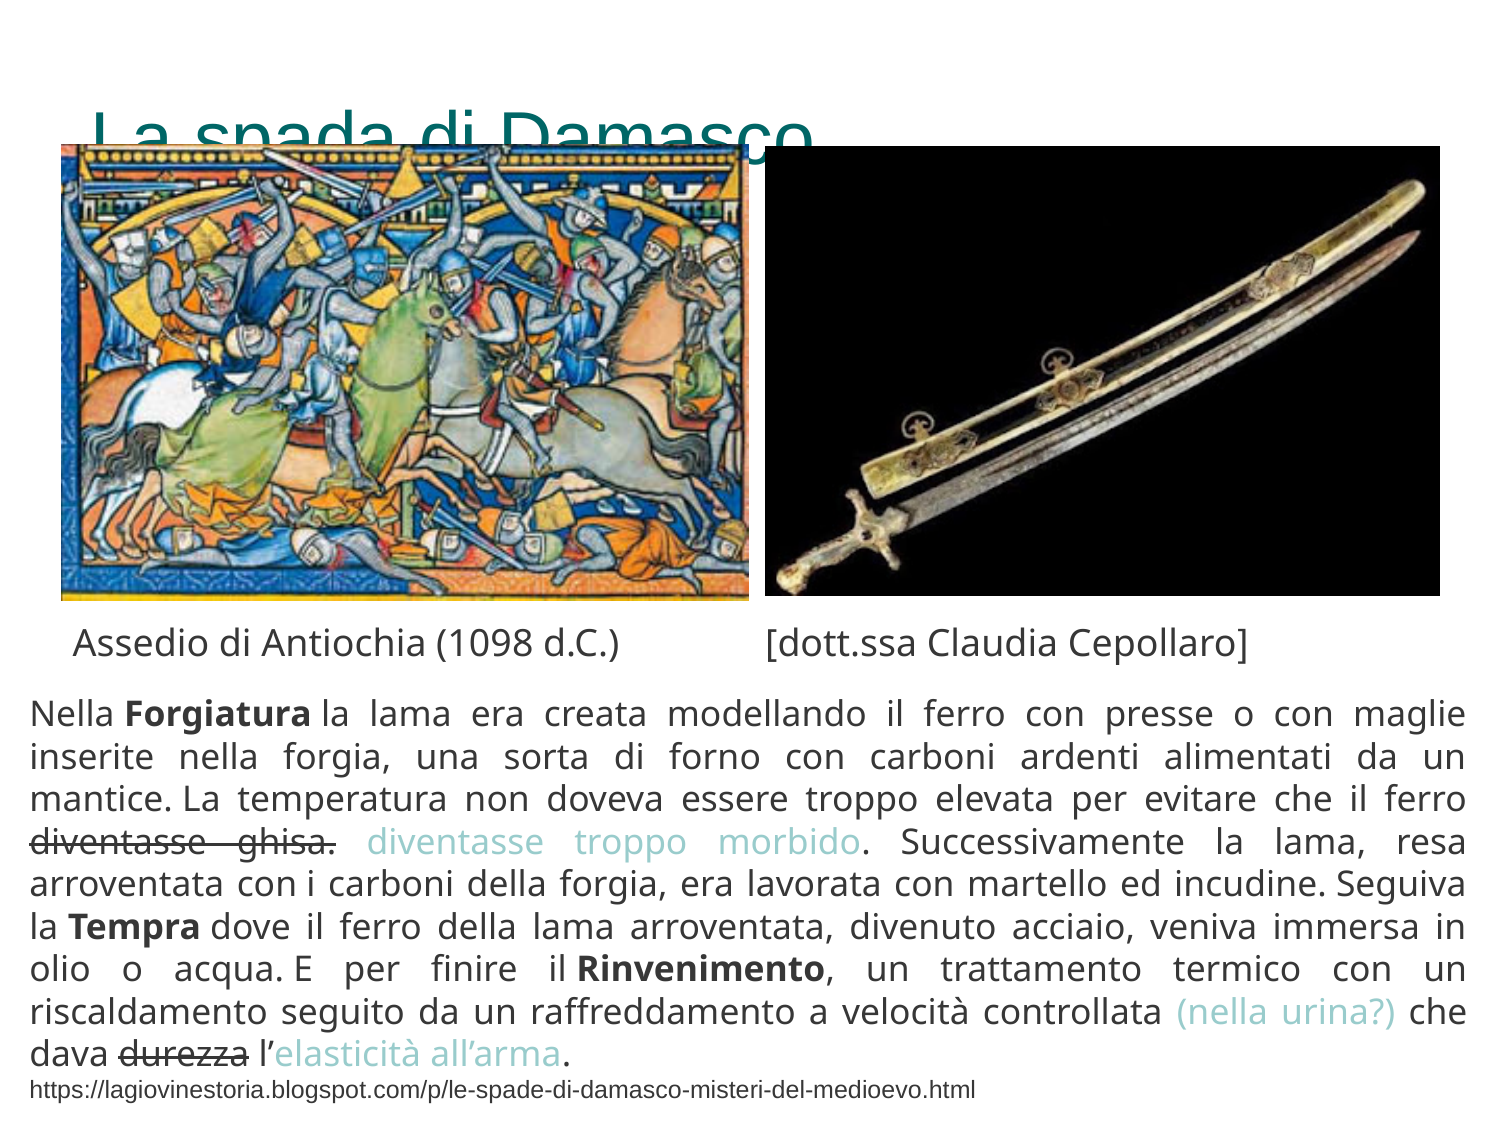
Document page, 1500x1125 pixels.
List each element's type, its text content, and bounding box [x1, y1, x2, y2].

title La spada di Damasco [75, 0, 1425, 188]
picture [60, 144, 749, 601]
text_box Nella Forgiatura la lama era creata modellando il ferro con presse o con maglie inserite nella forgia, una sorta di forno con carboni ardenti alimentati da un mantice. La temperatura non doveva essere troppo elevata per evitare che il ferro diventasse ghisa. diventasse troppo morbido. Successivamente la lama, resa arroventata con i carboni della forgia, era lavorata con martello ed incudine. Seguiva la Tempra dove il ferro della lama arroventata, divenuto acciaio, veniva immersa in olio o acqua. E per finire il Rinvenimento, un trattamento termico con un riscaldamento seguito da un raffreddamento a velocità controllata (nella urina?) che dava durezza l’elasticità all’arma. https://lagiovinestoria.blogspot.com/p/le-spade-di-damasco-misteri-del-medioevo.html [14, 683, 1483, 1112]
text_box Assedio di Antiochia (1098 d.C.) [dott.ssa Claudia Cepollaro] [57, 611, 1309, 672]
picture [764, 146, 1440, 596]
